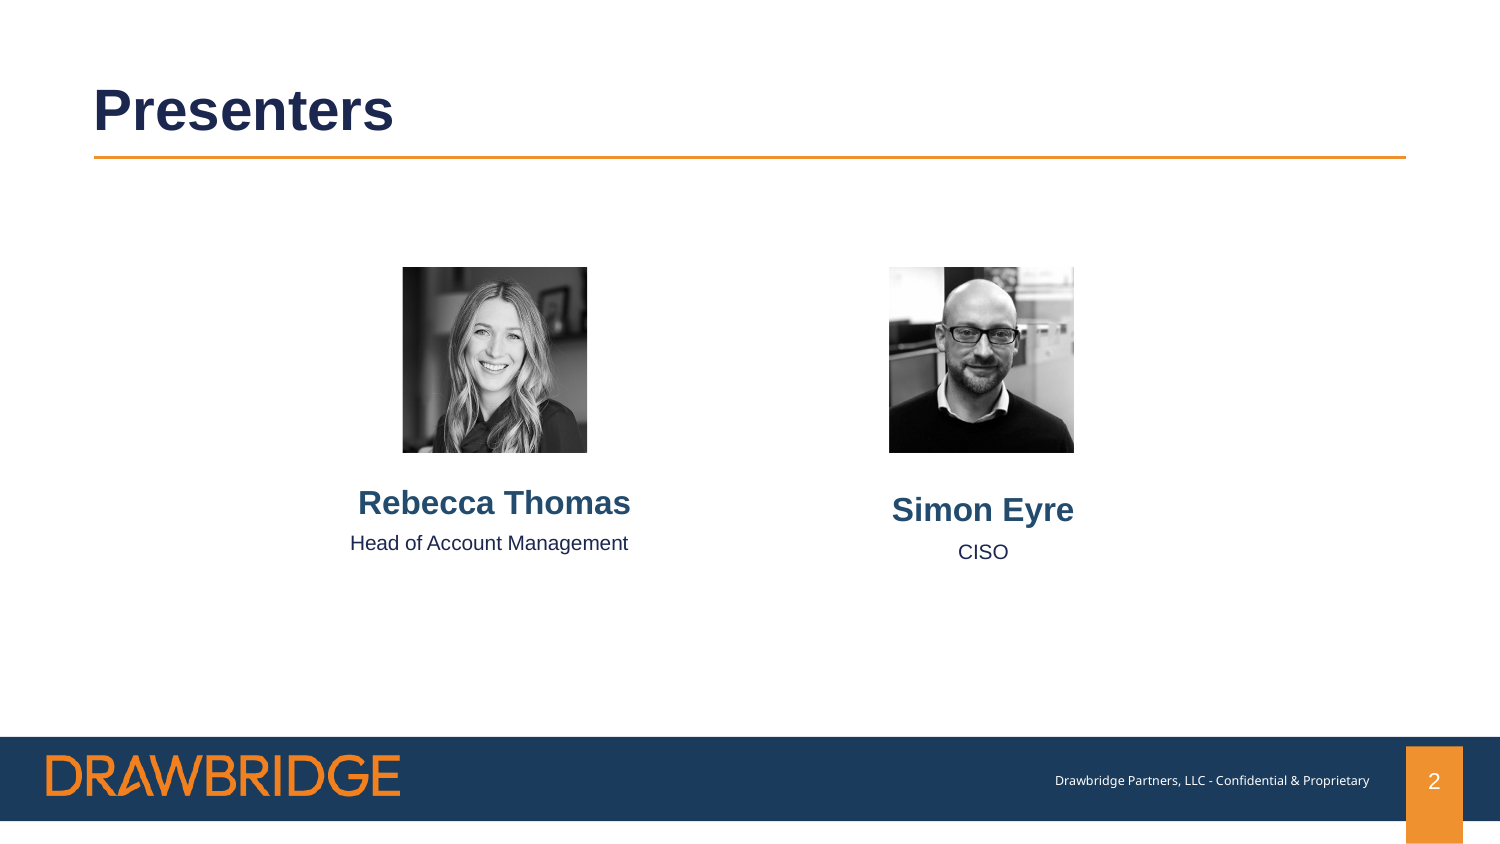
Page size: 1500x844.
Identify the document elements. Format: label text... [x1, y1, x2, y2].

picture [22, 733, 413, 818]
list CISO [783, 538, 1184, 564]
list Rebecca Thomas [294, 485, 695, 522]
picture [402, 267, 588, 453]
picture [888, 267, 1074, 453]
footer Drawbridge Partners, LLC - Confidential & Proprietary [1016, 764, 1385, 796]
list Simon Eyre [783, 493, 1184, 530]
title Presenters [93, 35, 1407, 144]
list Head of Account Management [289, 529, 690, 555]
slide_number 2 [1406, 746, 1463, 844]
